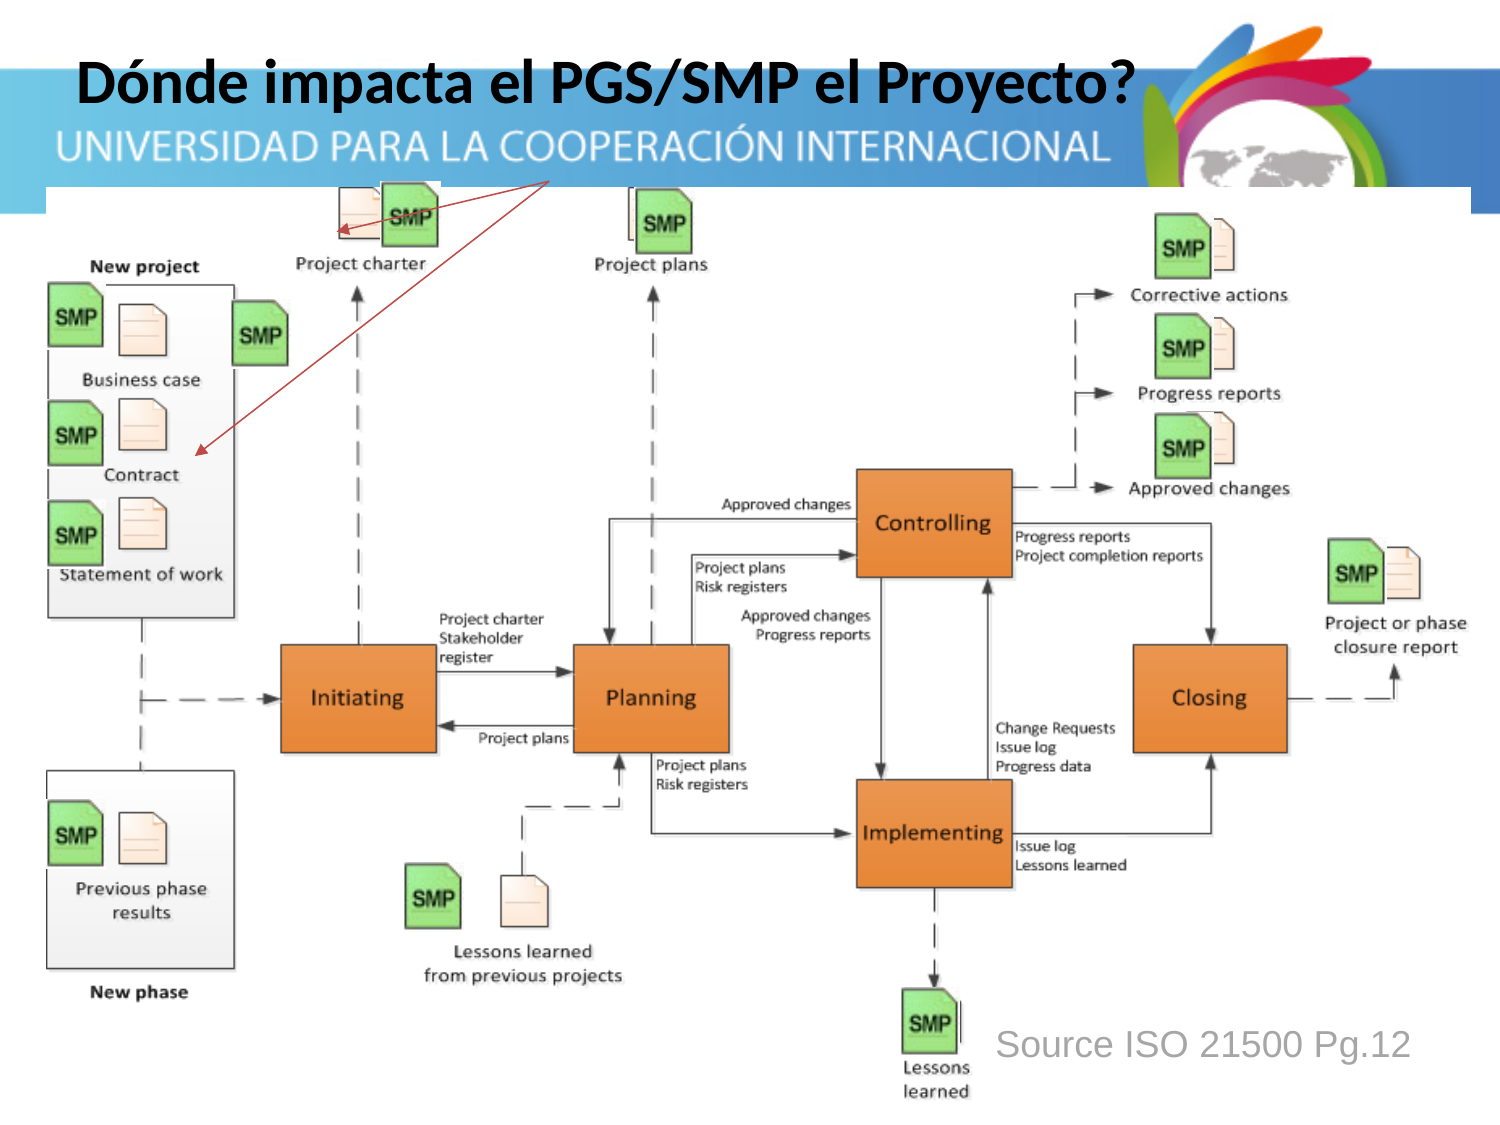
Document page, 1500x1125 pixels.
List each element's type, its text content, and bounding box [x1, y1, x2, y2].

picture [0, 0, 1500, 1125]
title Dónde impacta el PGS/SMP el Proyecto? [34, 12, 1181, 144]
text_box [194, 180, 550, 457]
